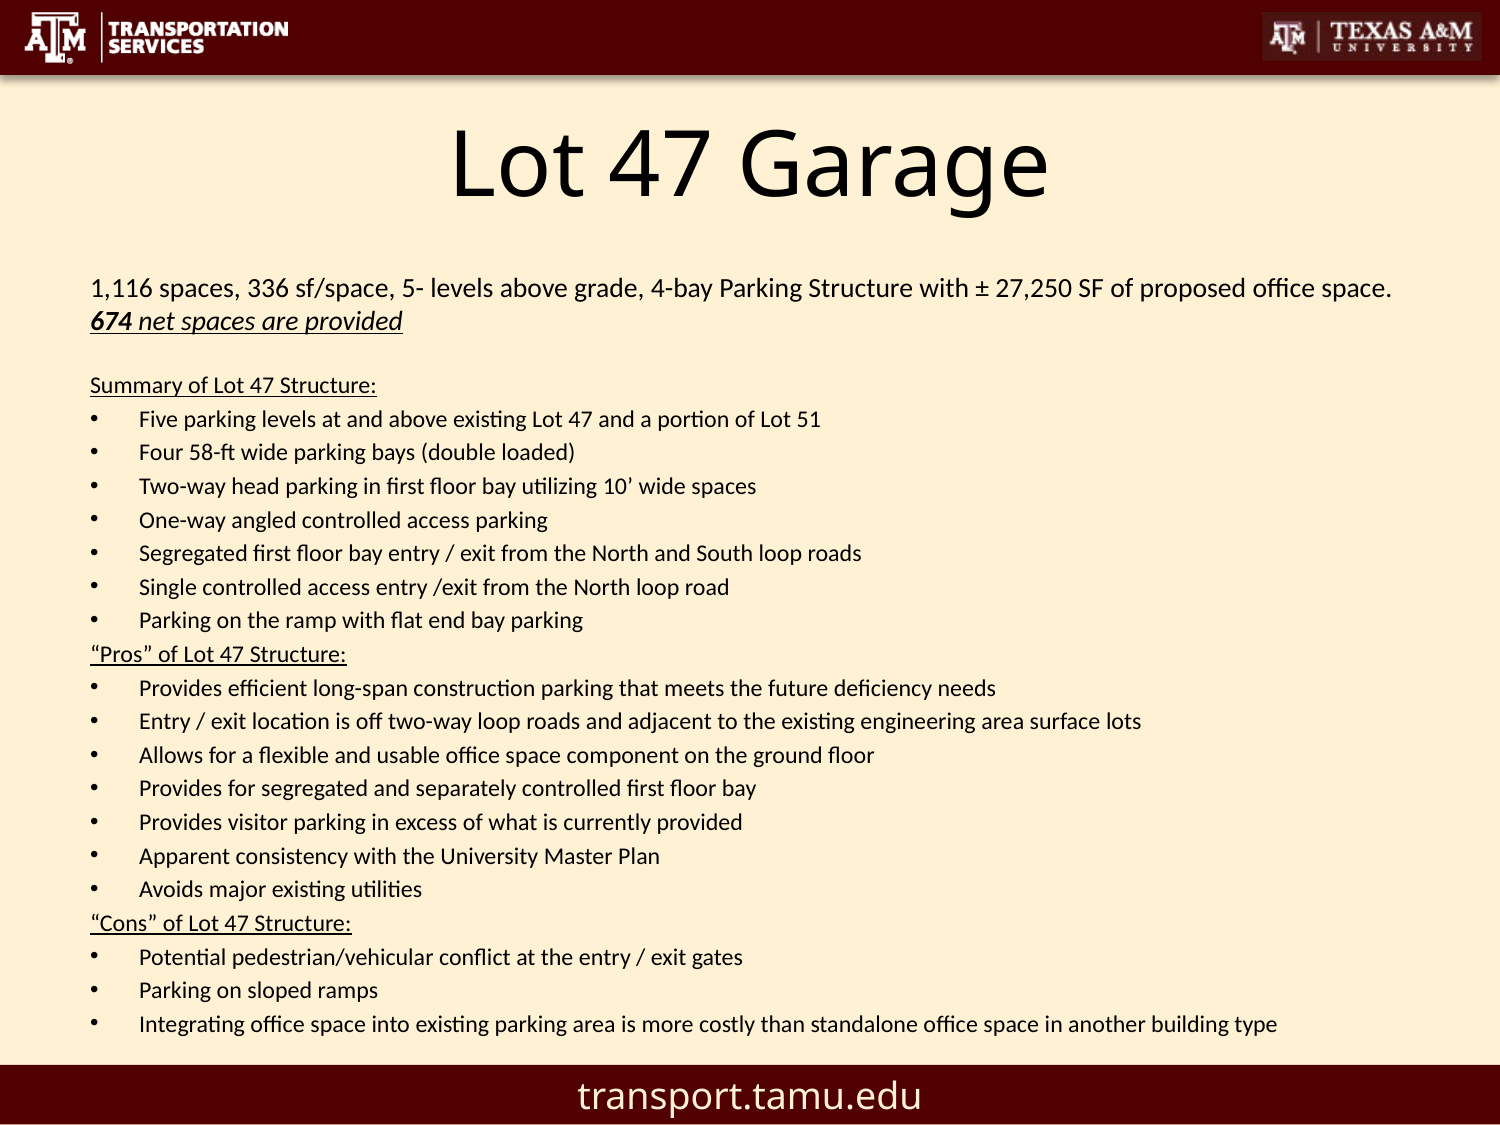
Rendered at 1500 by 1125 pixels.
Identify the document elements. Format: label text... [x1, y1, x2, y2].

title Lot 47 Garage [75, 87, 1425, 233]
picture [24, 12, 288, 64]
list 1,116 spaces, 336 sf/space, 5- levels above grade, 4-bay Parking Structure with ± 27,250 SF of proposed office space. 674 net spaces are provided Summary of Lot 47 Structure: Five parking levels at and above existing Lot 47 and a portion of Lot 51 Four 58-ft wide parking bays (double loaded) Two-way head parking in first floor bay utilizing 10’ wide spaces One-way angled controlled access parking Segregated first floor bay entry / exit from the North and South loop roads Single controlled access entry /exit from the North loop road Parking on the ramp with flat end bay parking “Pros” of Lot 47 Structure: Provides efficient long-span construction parking that meets the future deficiency needs Entry / exit location is off two-way loop roads and adjacent to the existing engineering area surface lots Allows for a flexible and usable office space component on the ground floor Provides for segregated and separately controlled first floor bay Provides visitor parking in excess of what is currently provided Apparent consistency with the University Master Plan Avoids major existing utilities “Cons” of Lot 47 Structure: Potential pedestrian/vehicular conflict at the entry / exit gates Parking on sloped ramps Integrating office space into existing parking area is more costly than standalone office space in another building type [75, 262, 1425, 1050]
picture [1262, 12, 1482, 61]
